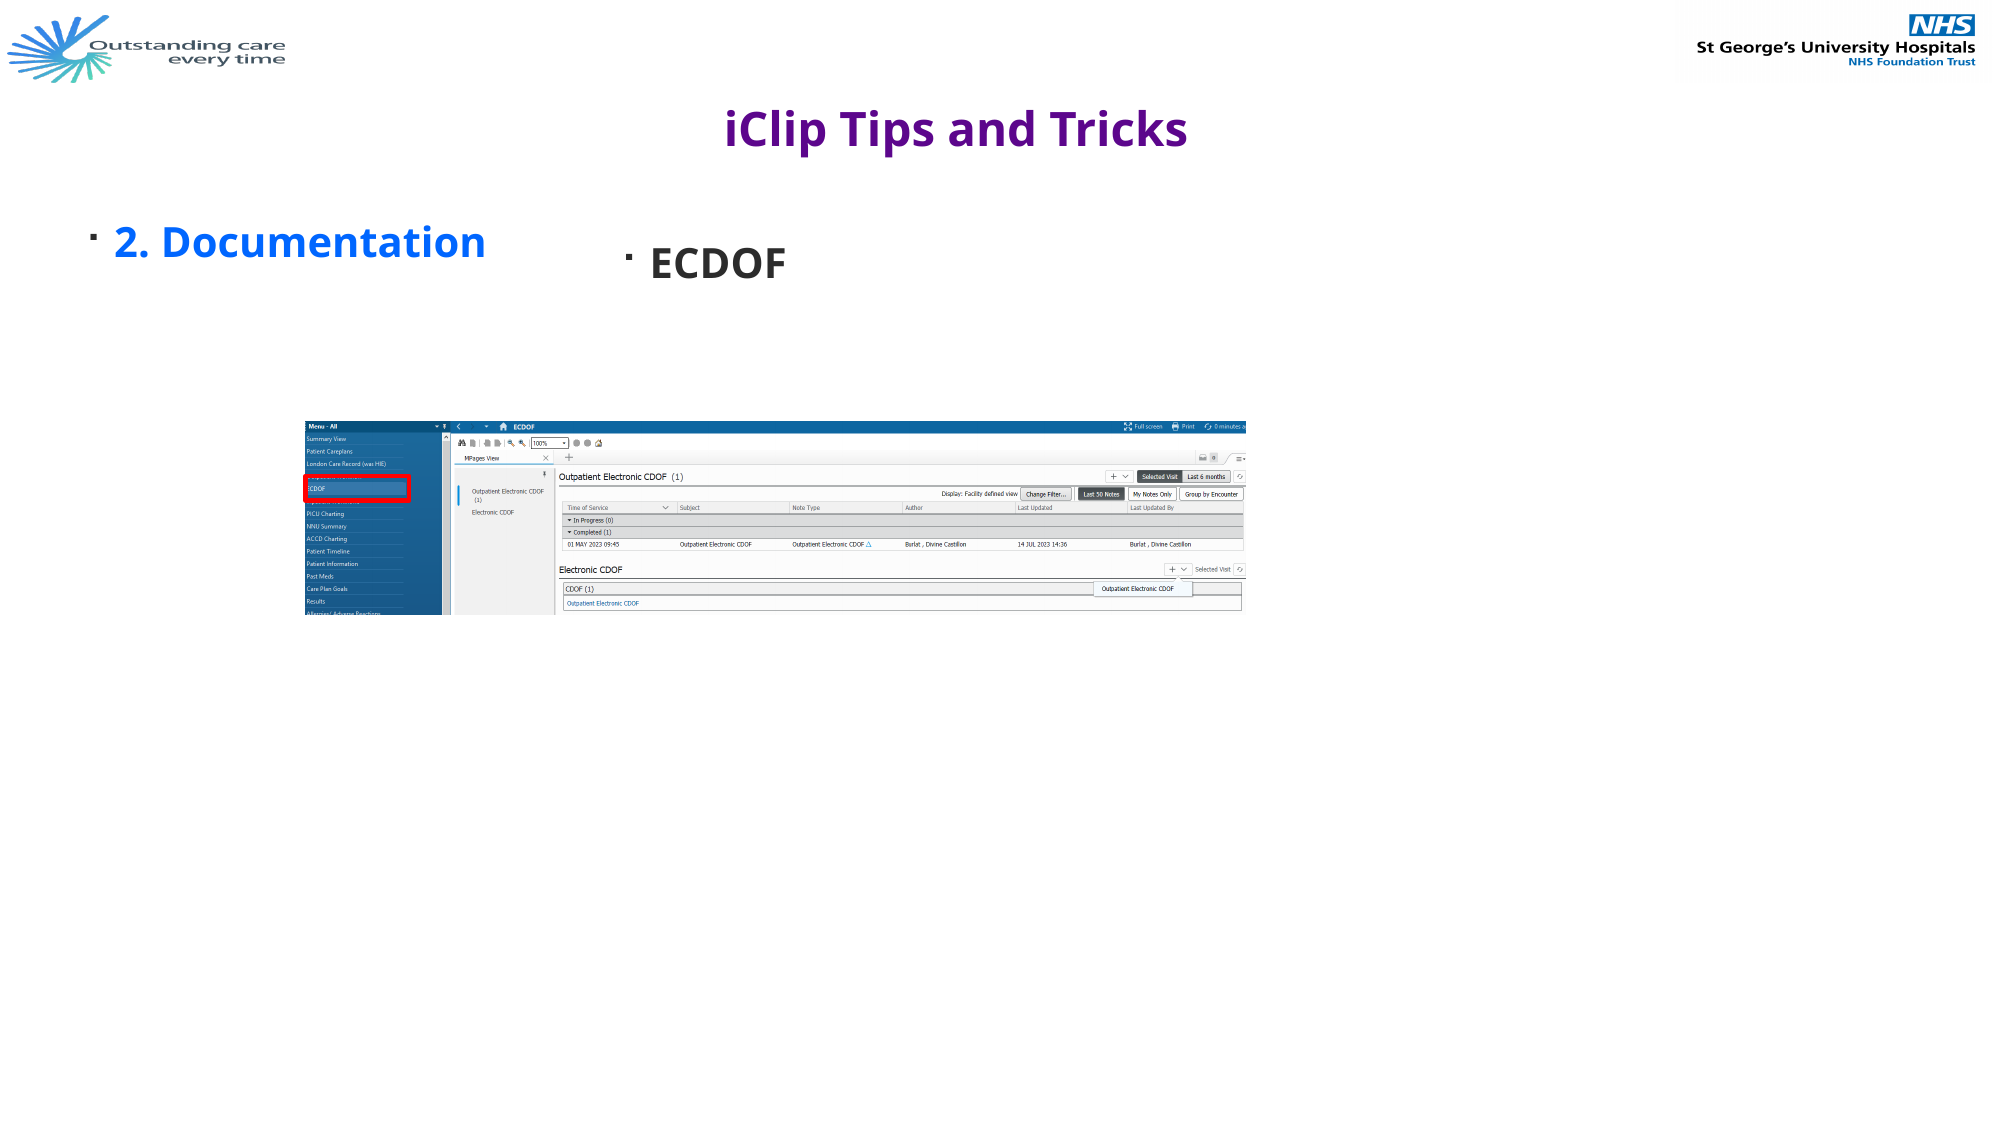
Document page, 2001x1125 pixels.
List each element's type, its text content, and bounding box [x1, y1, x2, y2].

picture [6, 15, 286, 83]
picture [1675, 0, 1994, 83]
text_box ECDOF [604, 234, 1781, 1079]
picture [305, 421, 1247, 615]
text_box iClip Tips and Tricks [131, 98, 1781, 165]
list 2. Documentation [69, 214, 513, 935]
